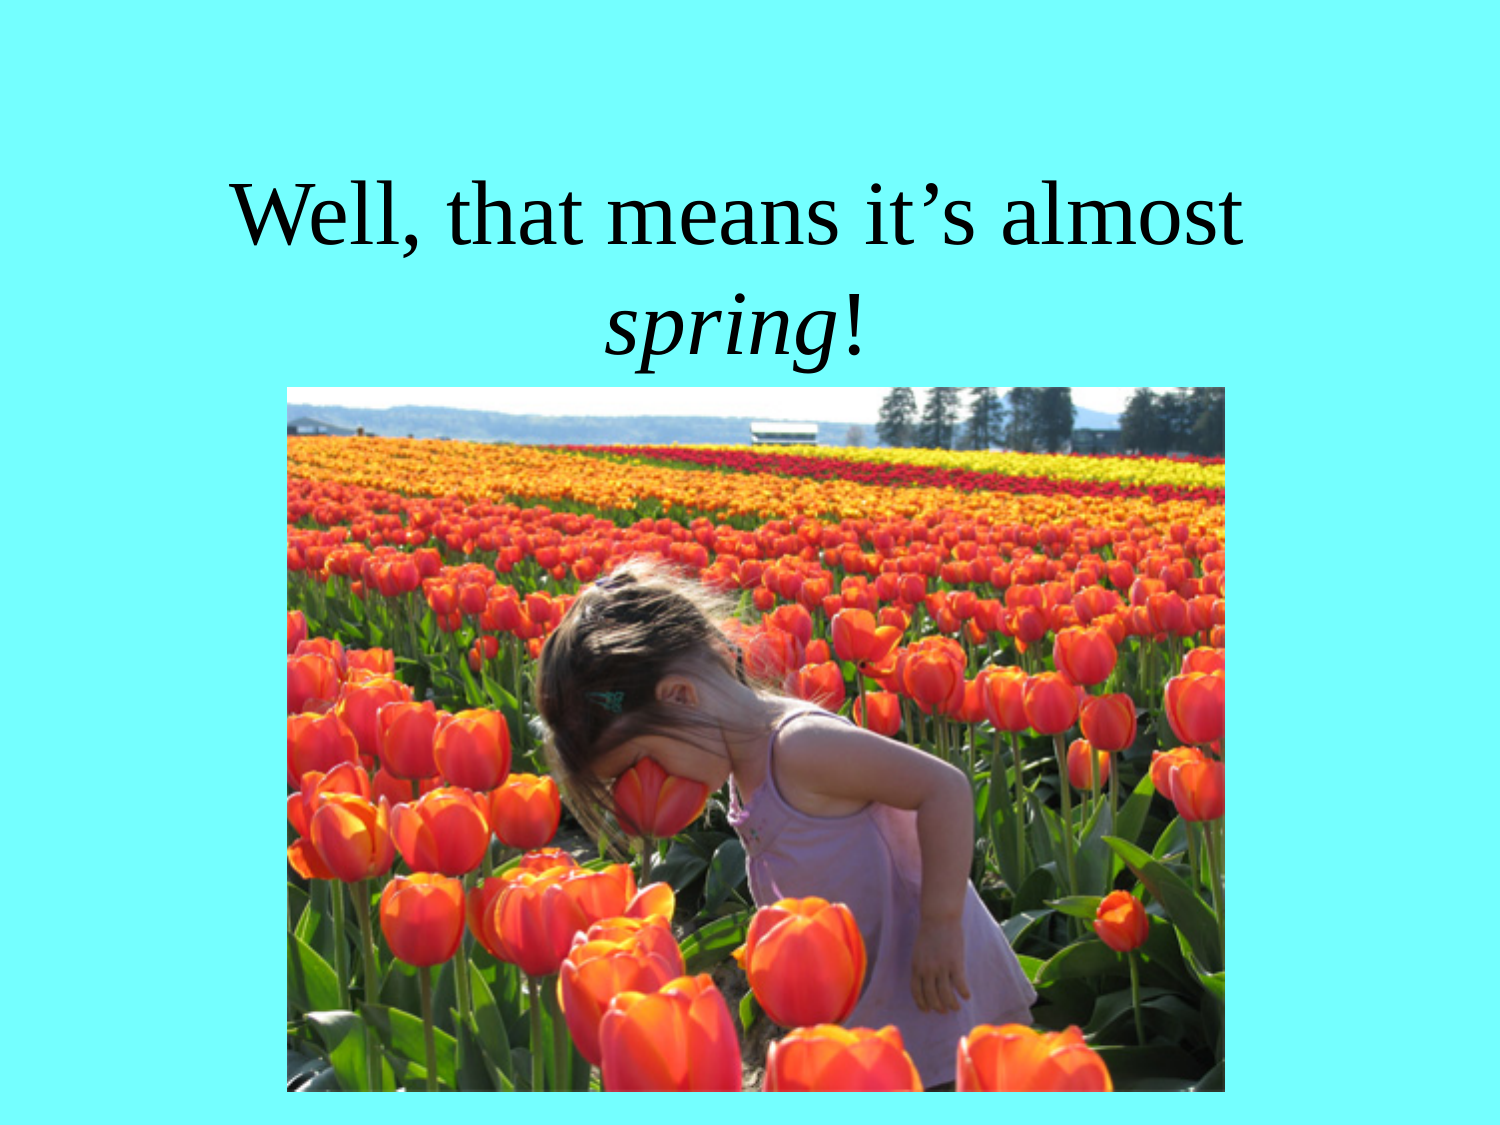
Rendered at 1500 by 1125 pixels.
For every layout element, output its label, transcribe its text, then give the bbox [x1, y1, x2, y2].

picture [287, 387, 1226, 1092]
title Well, that means it’s almost spring! [99, 87, 1375, 438]
